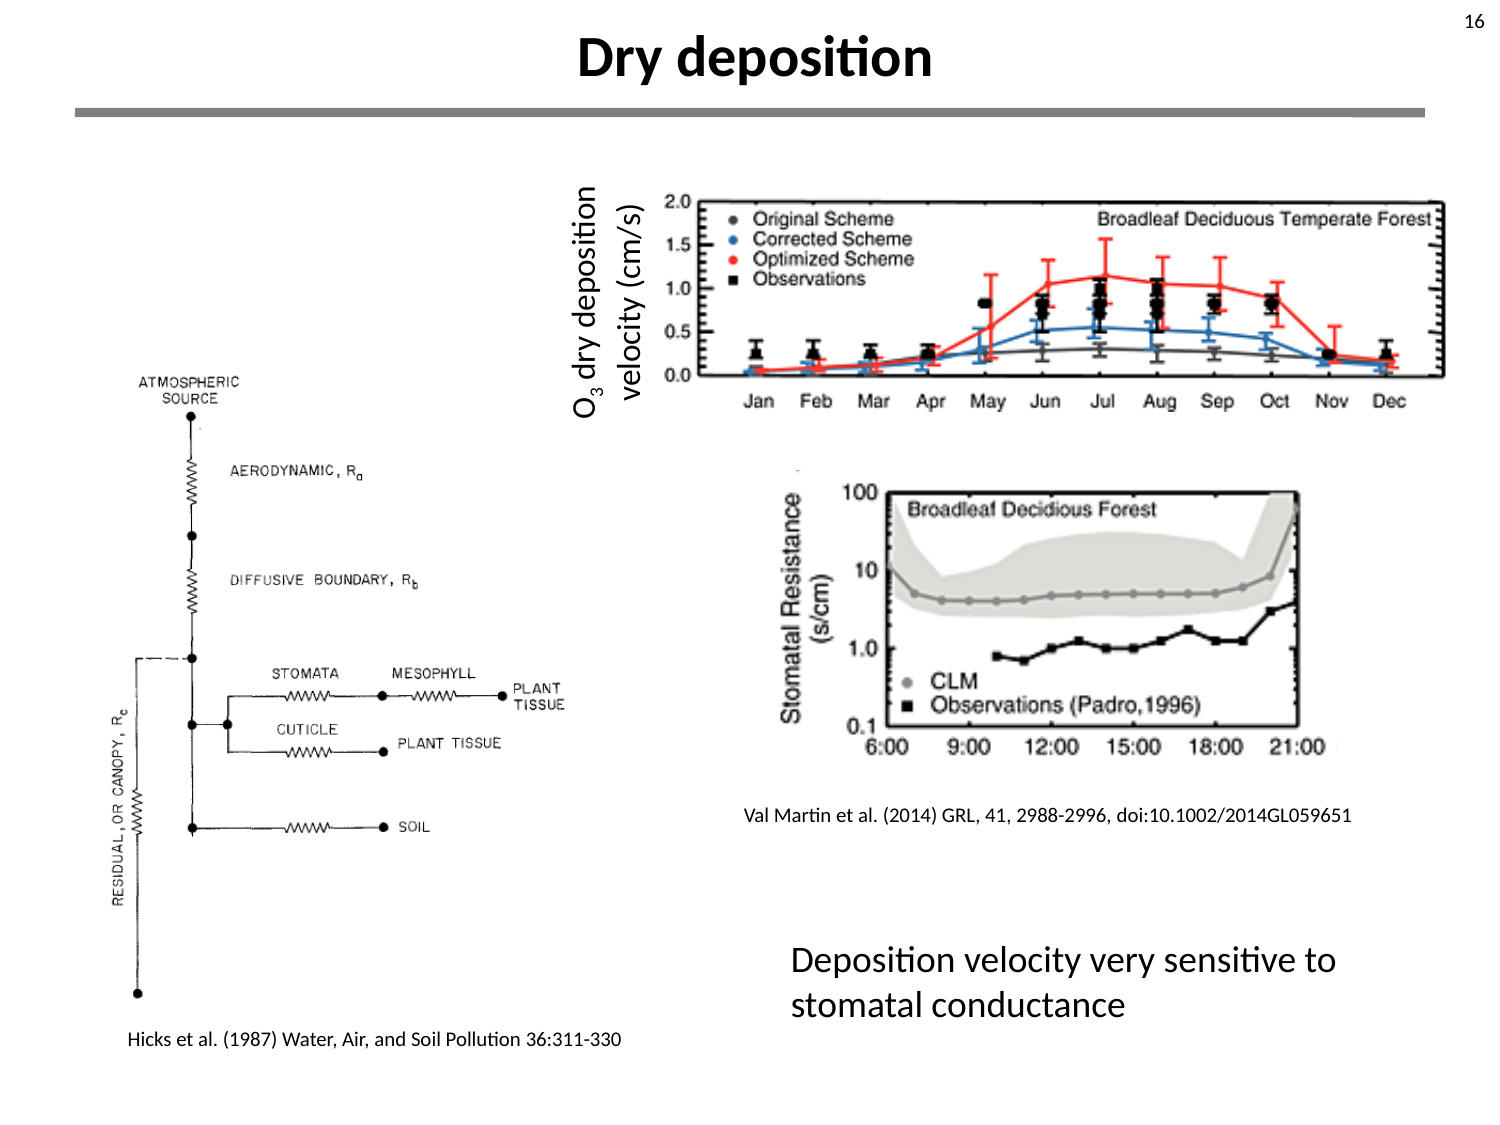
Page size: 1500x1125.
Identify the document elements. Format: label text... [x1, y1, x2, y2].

text_box Deposition velocity very sensitive to stomatal conductance [776, 927, 1415, 1033]
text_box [645, 186, 1474, 412]
text_box Dry deposition [240, 24, 1271, 95]
text_box Hicks et al. (1987) Water, Air, and Soil Pollution 36:311-330 [112, 1018, 637, 1059]
slide_number 16 [1149, 0, 1500, 79]
text_box O3 dry deposition velocity (cm/s) [554, 170, 655, 252]
text_box Val Martin et al. (2014) GRL, 41, 2988-2996, doi:10.1002/2014GL059651 [729, 793, 1401, 834]
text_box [37, 254, 715, 1005]
picture [779, 470, 1337, 772]
